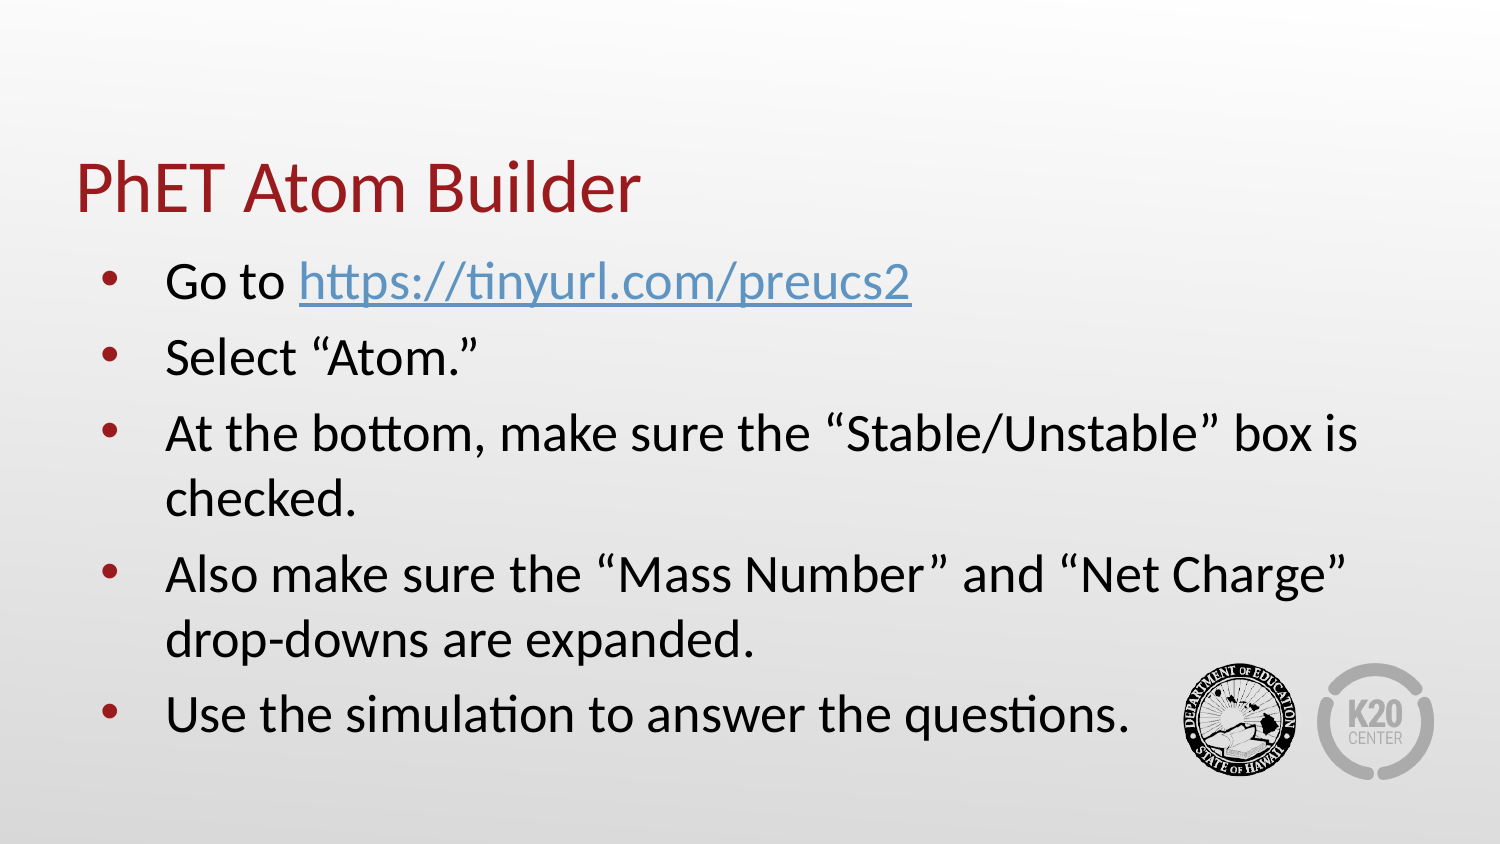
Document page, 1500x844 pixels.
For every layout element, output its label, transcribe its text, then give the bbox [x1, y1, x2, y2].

list Go to https://tinyurl.com/preucs2 Select “Atom.” At the bottom, make sure the “Stable/Unstable” box is checked. Also make sure the “Mass Number” and “Net Charge” drop-downs are expanded. Use the simulation to answer the questions. [75, 238, 1425, 779]
picture [1300, 646, 1451, 797]
title PhET Atom Builder [75, 86, 1425, 228]
picture [1176, 663, 1301, 777]
